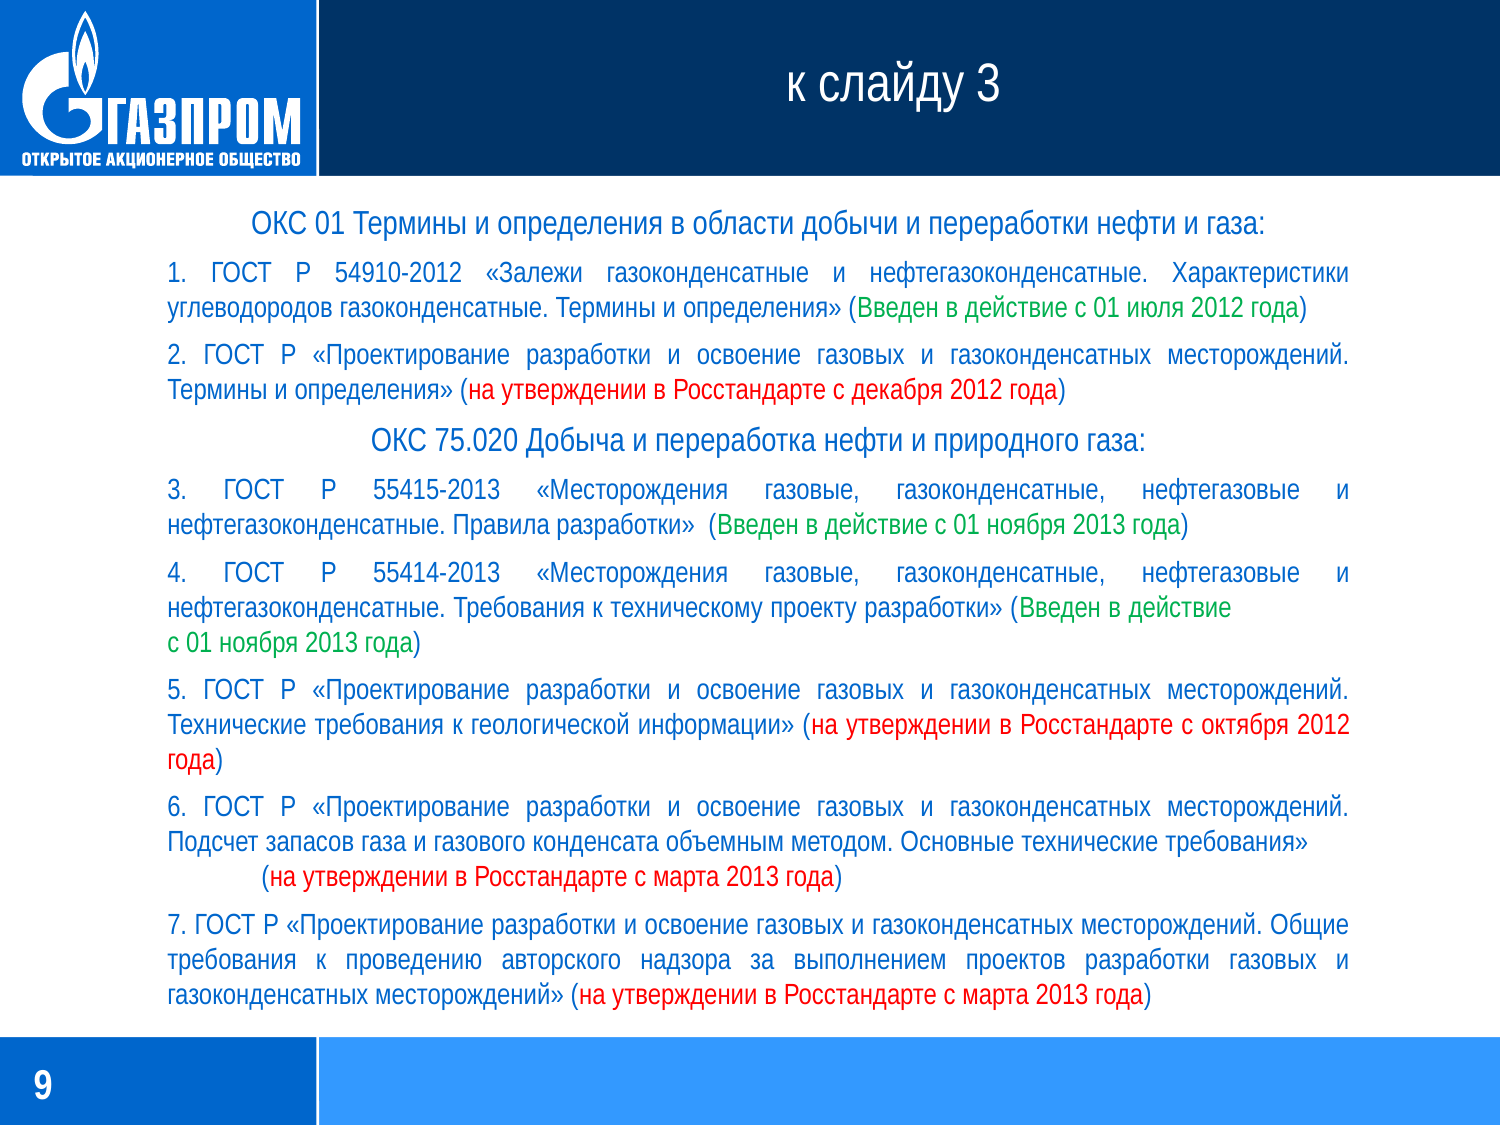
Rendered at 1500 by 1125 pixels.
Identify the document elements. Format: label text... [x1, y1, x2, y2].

slide_number 9 [33, 1043, 278, 1123]
text_box к слайду 3 [307, 47, 1482, 179]
text_box ОКС 01 Термины и определения в области добычи и переработки нефти и газа: 1. ГОСТ Р 54910-2012 «Залежи газоконденсатные и нефтегазоконденсатные. Характеристики углеводородов газоконденсатные. Термины и определения» (Введен в действие с 01 июля 2012 года) 2. ГОСТ Р «Проектирование разработки и освоение газовых и газоконденсатных месторождений. Термины и определения» (на утверждении в Росстандарте с декабря 2012 года) ОКС 75.020 Добыча и переработка нефти и природного газа: 3. ГОСТ Р 55415-2013 «Месторождения газовые, газоконденсатные, нефтегазовые и нефтегазоконденсатные. Правила разработки» (Введен в действие с 01 ноября 2013 года) 4. ГОСТ Р 55414-2013 «Месторождения газовые, газоконденсатные, нефтегазовые и нефтегазоконденсатные. Требования к техническому проекту разработки» (Введен в действие с 01 ноября 2013 года) 5. ГОСТ Р «Проектирование разработки и освоение газовых и газоконденсатных месторождений. Технические требования к геологической информации» (на утверждении в Росстандарте с октября 2012 года) 6. ГОСТ Р «Проектирование разработки и освоение газовых и газоконденсатных месторождений. Подсчет запасов газа и газового конденсата объемным методом. Основные технические требования» (на утверждении в Росстандарте с марта 2013 года) 7. ГОСТ Р «Проектирование разработки и освоение газовых и газоконденсатных месторождений. Общие требования к проведению авторского надзора за выполнением проектов разработки газовых и газоконденсатных месторождений» (на утверждении в Росстандарте с марта 2013 года) [152, 193, 1366, 1018]
